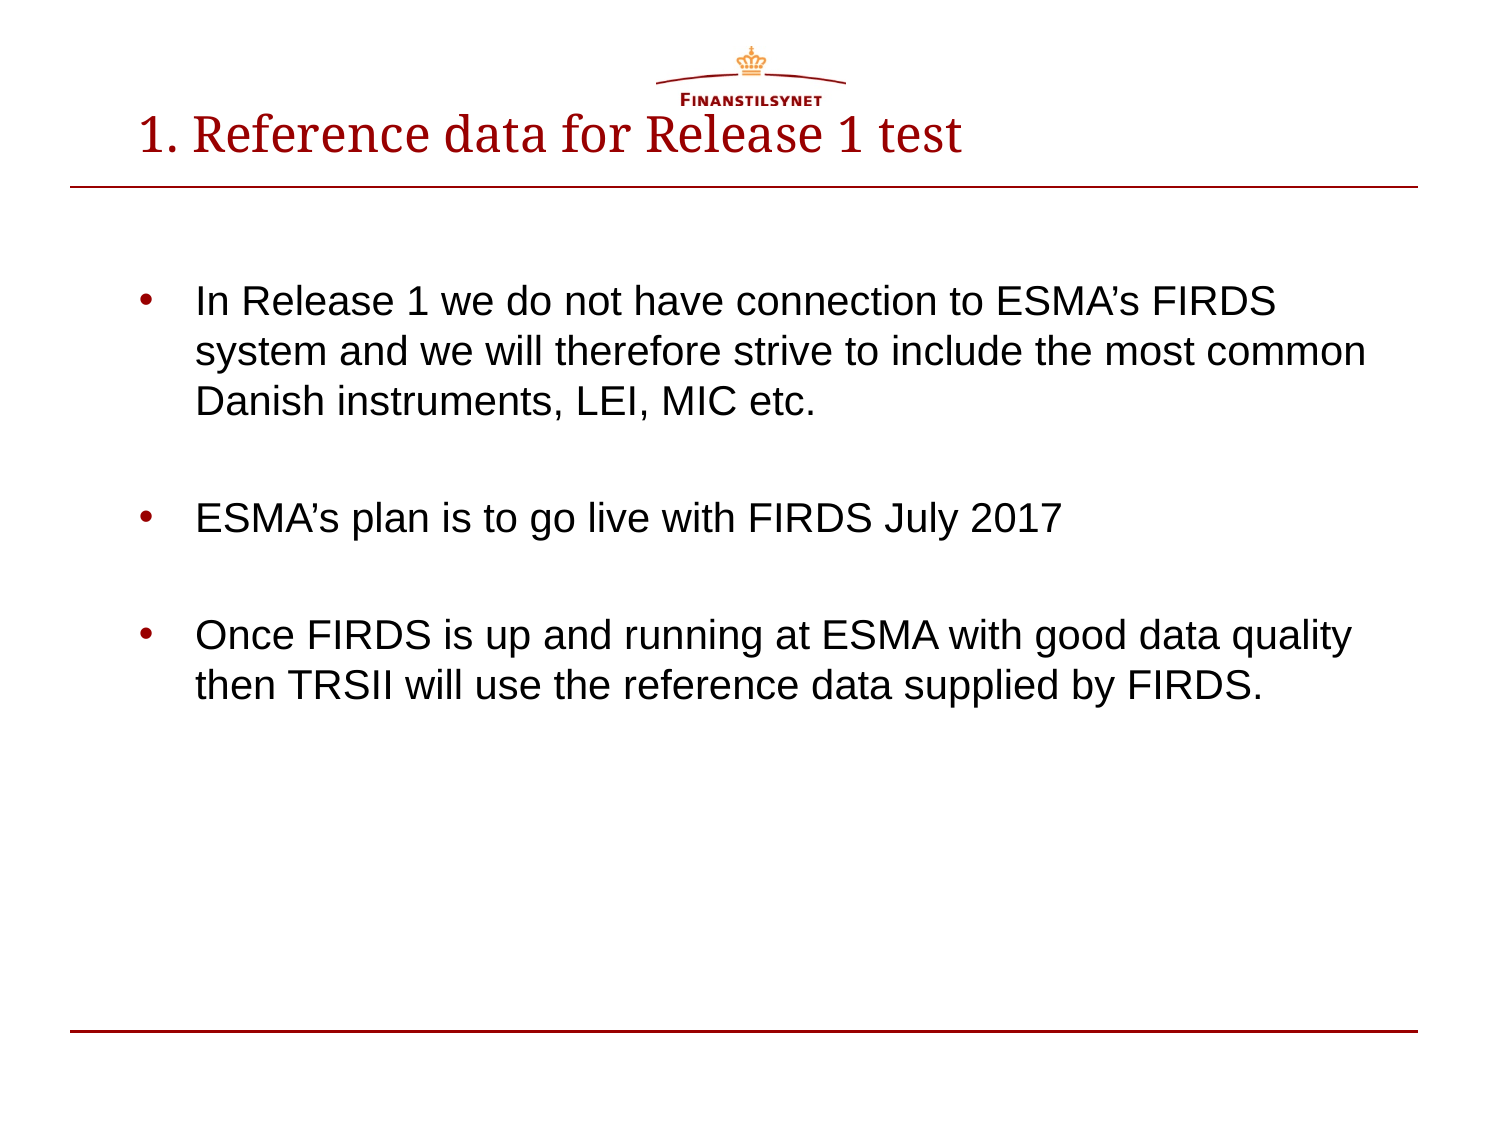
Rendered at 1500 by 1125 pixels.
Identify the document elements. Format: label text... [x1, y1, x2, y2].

list In Release 1 we do not have connection to ESMA’s FIRDS system and we will therefore strive to include the most common Danish instruments, LEI, MIC etc. ESMA’s plan is to go live with FIRDS July 2017 Once FIRDS is up and running at ESMA with good data quality then TRSII will use the reference data supplied by FIRDS. [123, 208, 1424, 991]
title 1. Reference data for Release 1 test [124, 32, 1425, 172]
